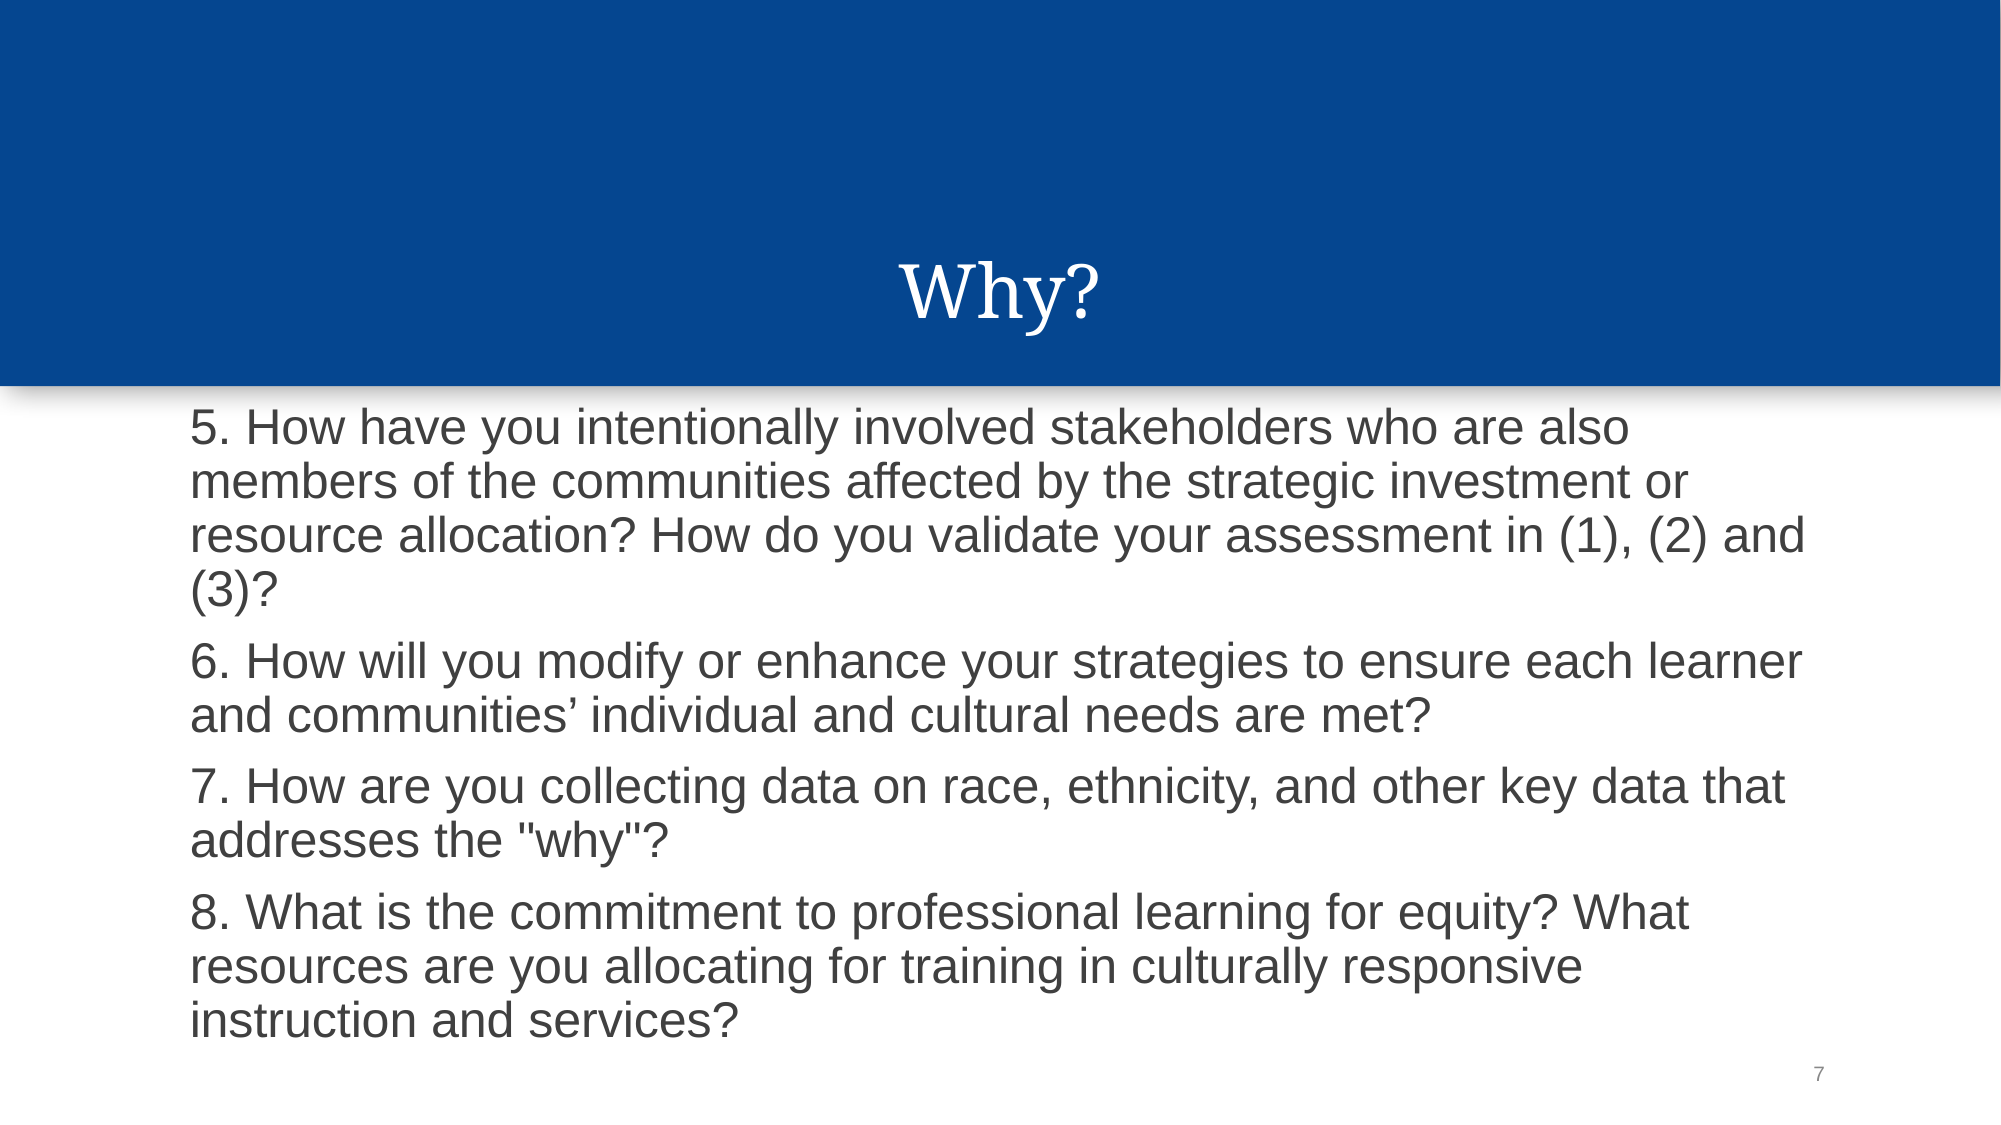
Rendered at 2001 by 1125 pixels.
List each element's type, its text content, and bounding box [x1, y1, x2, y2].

text_box 5. How have you intentionally involved stakeholders who are also members of the communities affected by the strategic investment or resource allocation? How do you validate your assessment in (1), (2) and (3)? 6. How will you modify or enhance your strategies to ensure each learner and communities’ individual and cultural needs are met? 7. How are you collecting data on race, ethnicity, and other key data that addresses the "why"? 8. What is the commitment to professional learning for equity? What resources are you allocating for training in culturally responsive instruction and services? [174, 393, 1825, 1059]
text_box Why? [174, 66, 1825, 343]
text_box 7 [1374, 1042, 1825, 1103]
